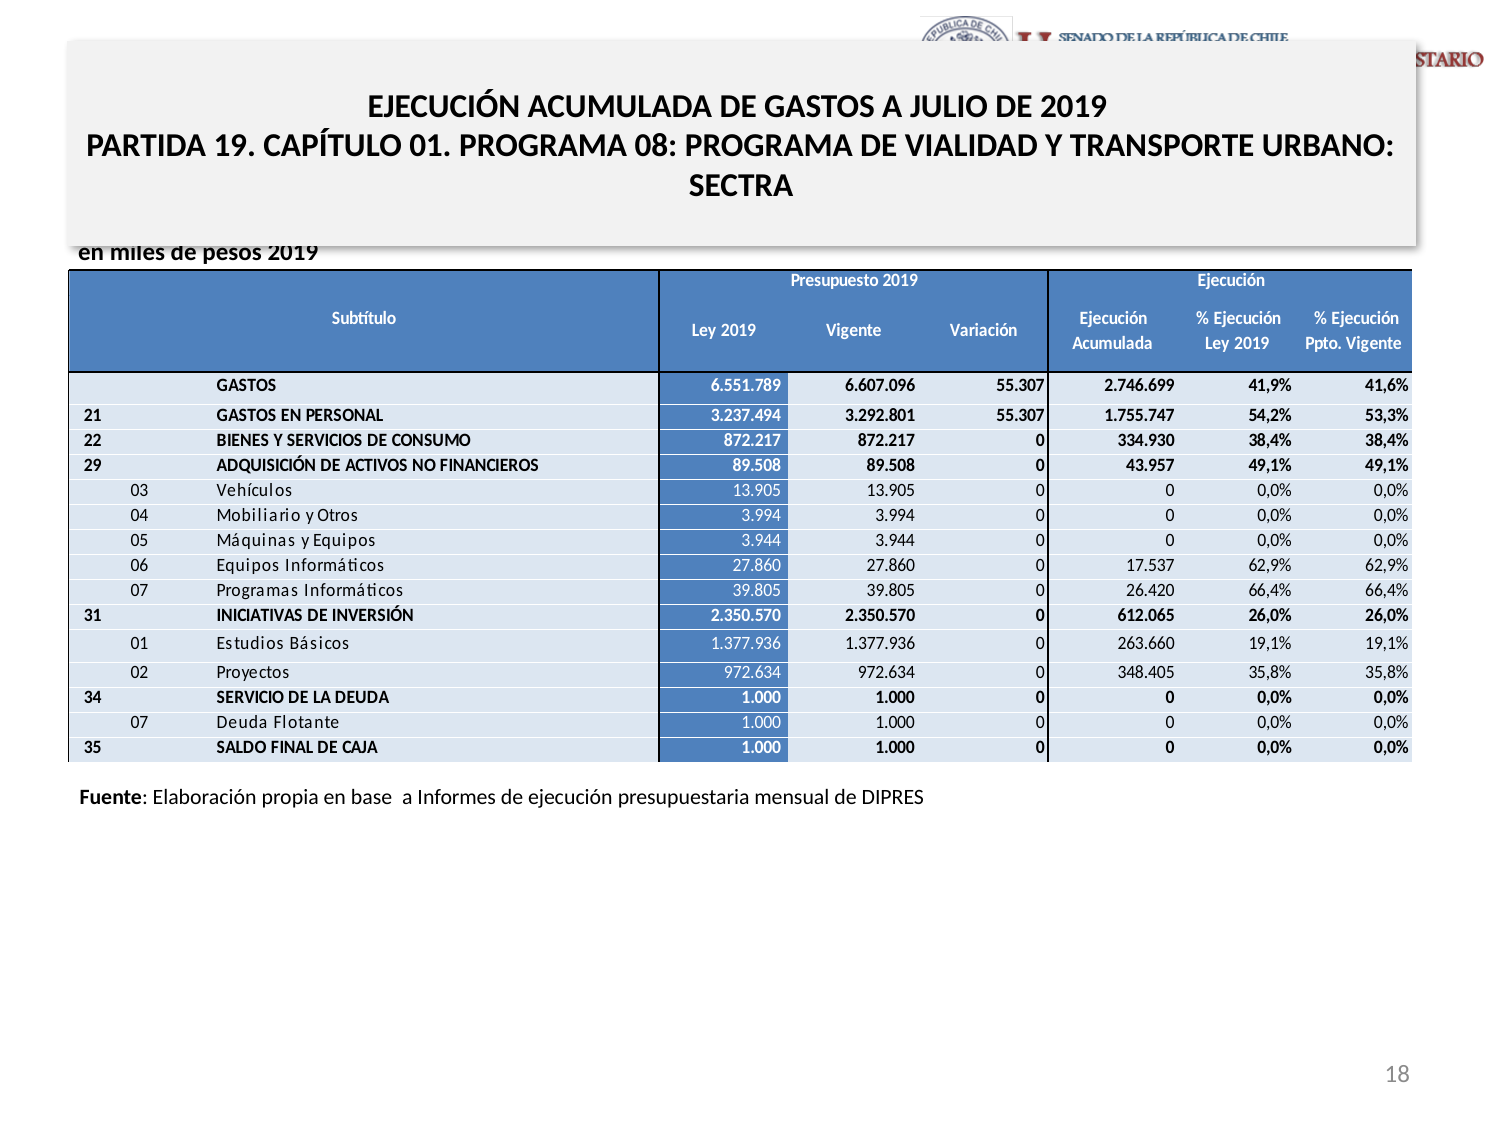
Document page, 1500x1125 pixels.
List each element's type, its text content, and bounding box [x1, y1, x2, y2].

slide_number 18 [1074, 1042, 1425, 1103]
title EJECUCIÓN ACUMULADA DE GASTOS A JULIO DE 2019 PARTIDA 19. CAPÍTULO 01. PROGRAMA 08: PROGRAMA DE VIALIDAD Y TRANSPORTE URBANO: SECTRA [67, 41, 1415, 246]
text_box en miles de pesos 2019 [63, 227, 1414, 271]
picture [920, 5, 1499, 119]
footer Fuente: Elaboración propia en base a Informes de ejecución presupuestaria mensual de DIPRES [64, 775, 1444, 811]
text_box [67, 269, 1414, 764]
